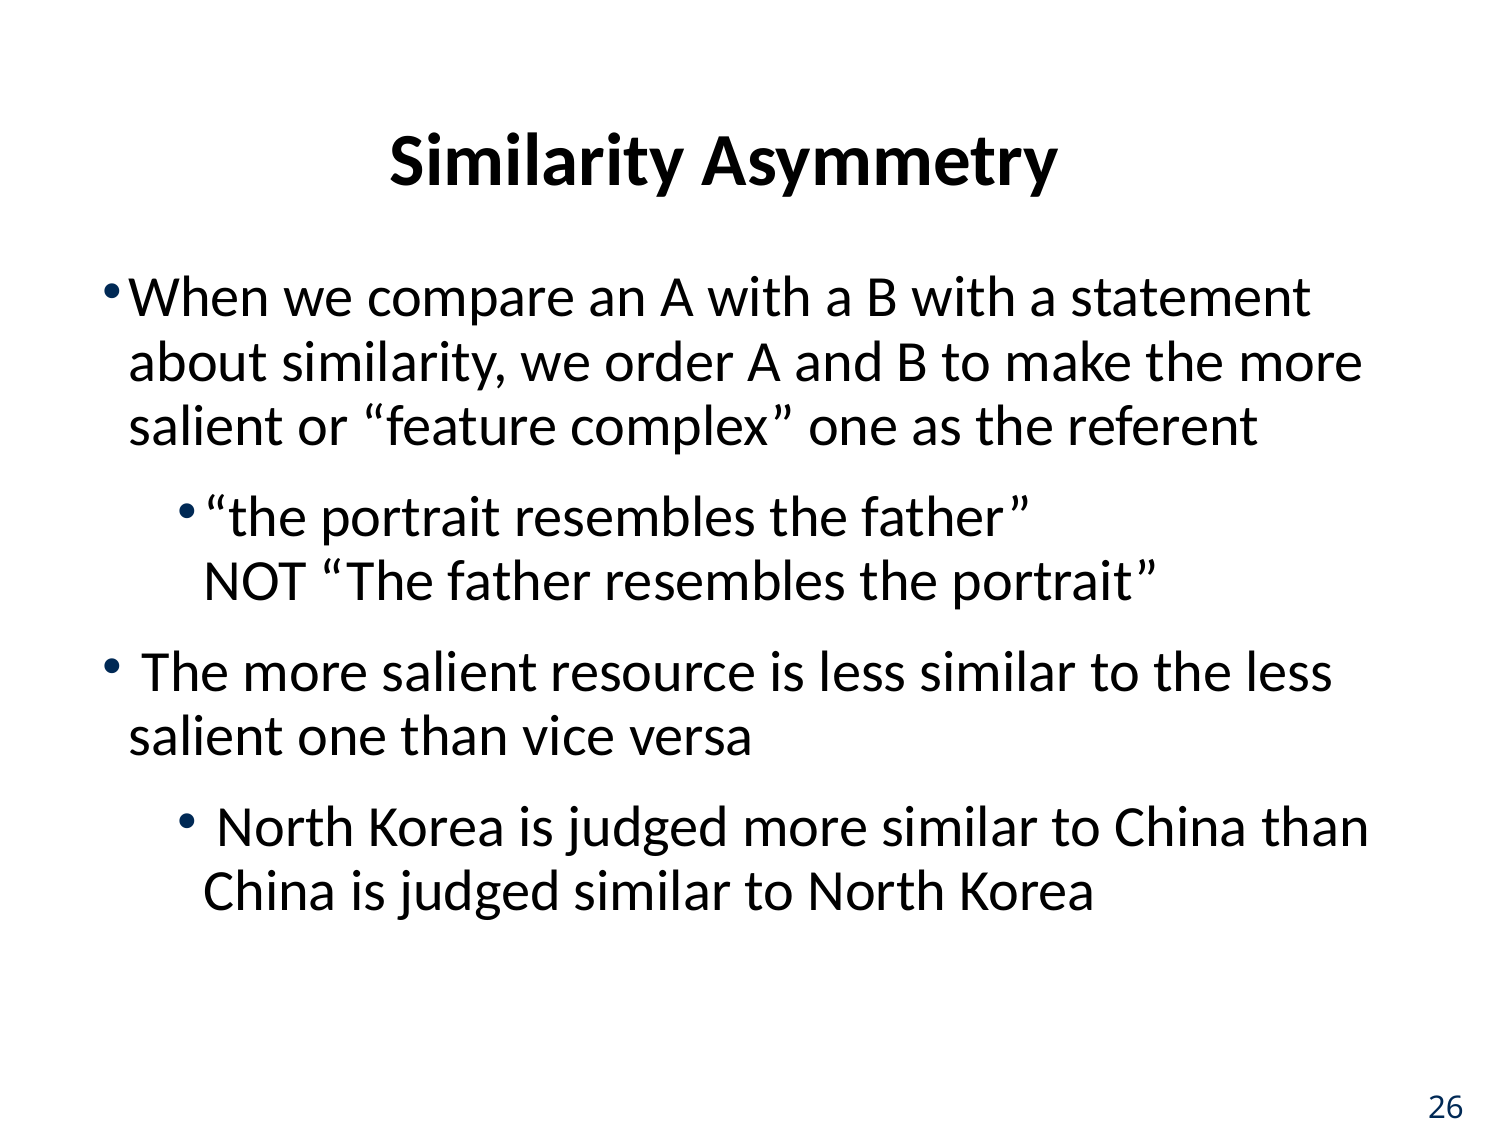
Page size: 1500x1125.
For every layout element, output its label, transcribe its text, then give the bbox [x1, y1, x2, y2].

text_box 26 [1438, 1081, 1454, 1119]
text_box When we compare an A with a B with a statement about similarity, we order A and B to make the more salient or “feature complex” one as the referent “the portrait resembles the father” NOT “The father resembles the portrait” The more salient resource is less similar to the less salient one than vice versa North Korea is judged more similar to China than China is judged similar to North Korea [87, 257, 1425, 932]
title Similarity Asymmetry [50, 62, 1400, 258]
